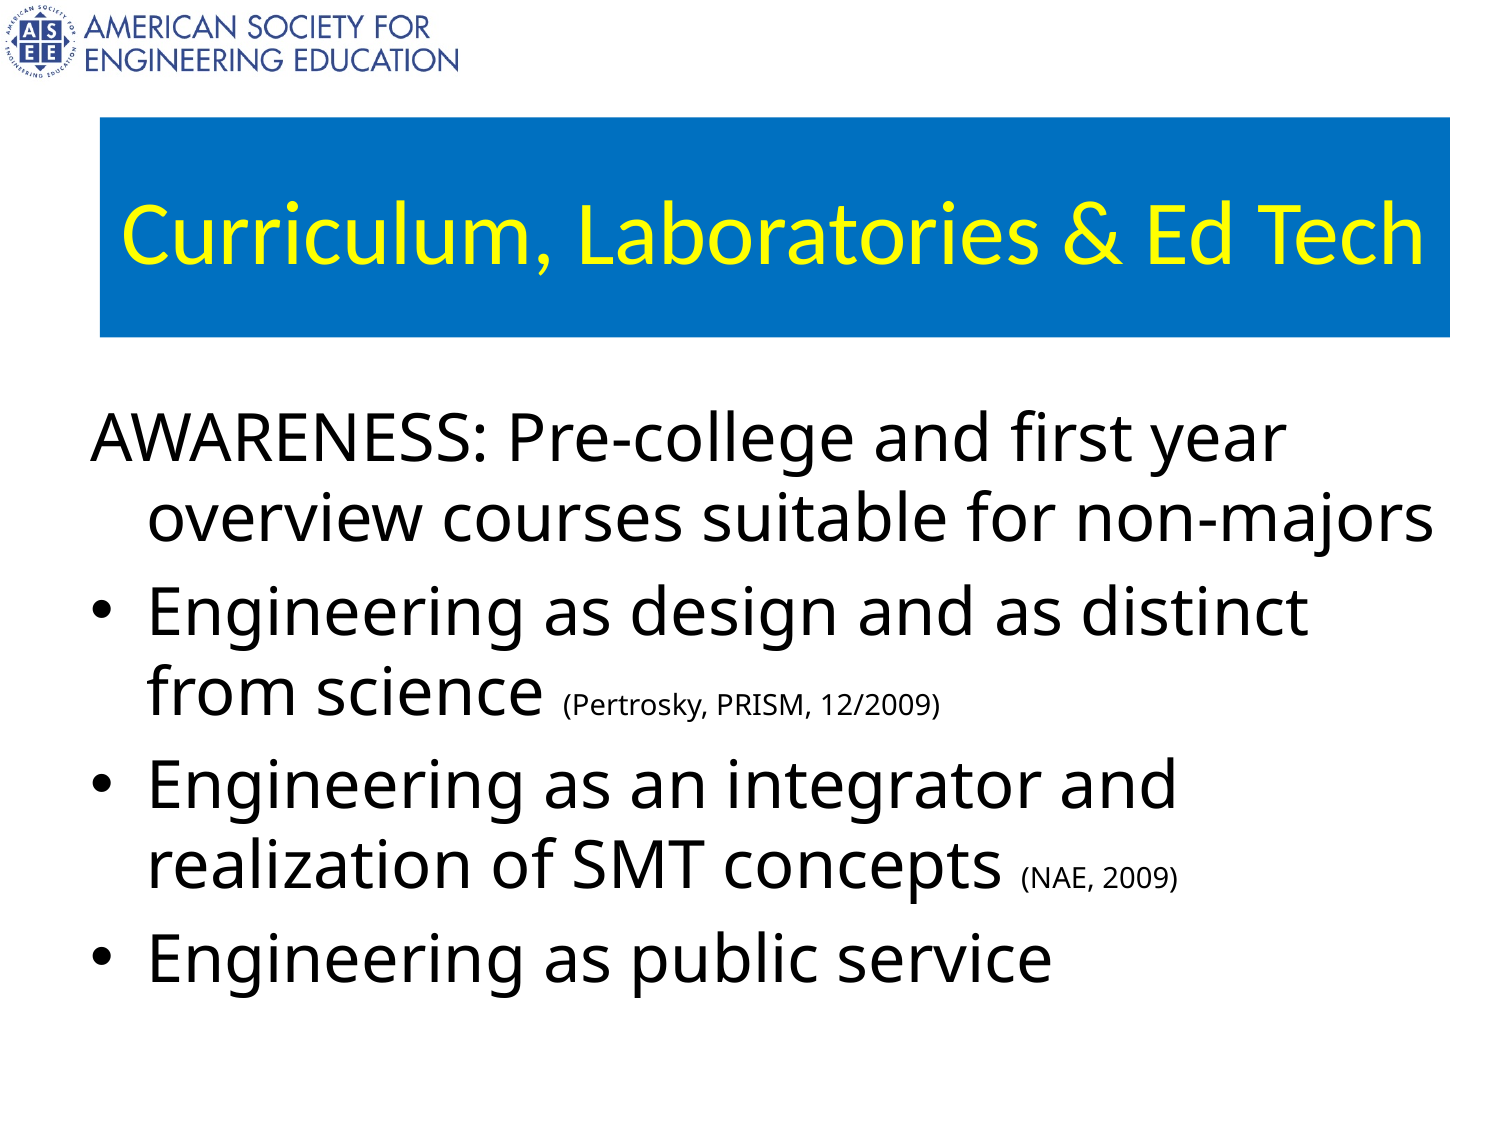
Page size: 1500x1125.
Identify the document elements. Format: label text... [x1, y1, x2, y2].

text_box Curriculum, Laboratories & Ed Tech [99, 117, 1450, 338]
list AWARENESS: Pre-college and first year overview courses suitable for non-majors Engineering as design and as distinct from science (Pertrosky, PRISM, 12/2009) Engineering as an integrator and realization of SMT concepts (NAE, 2009) Engineering as public service [75, 387, 1475, 1125]
picture [1, 0, 464, 86]
